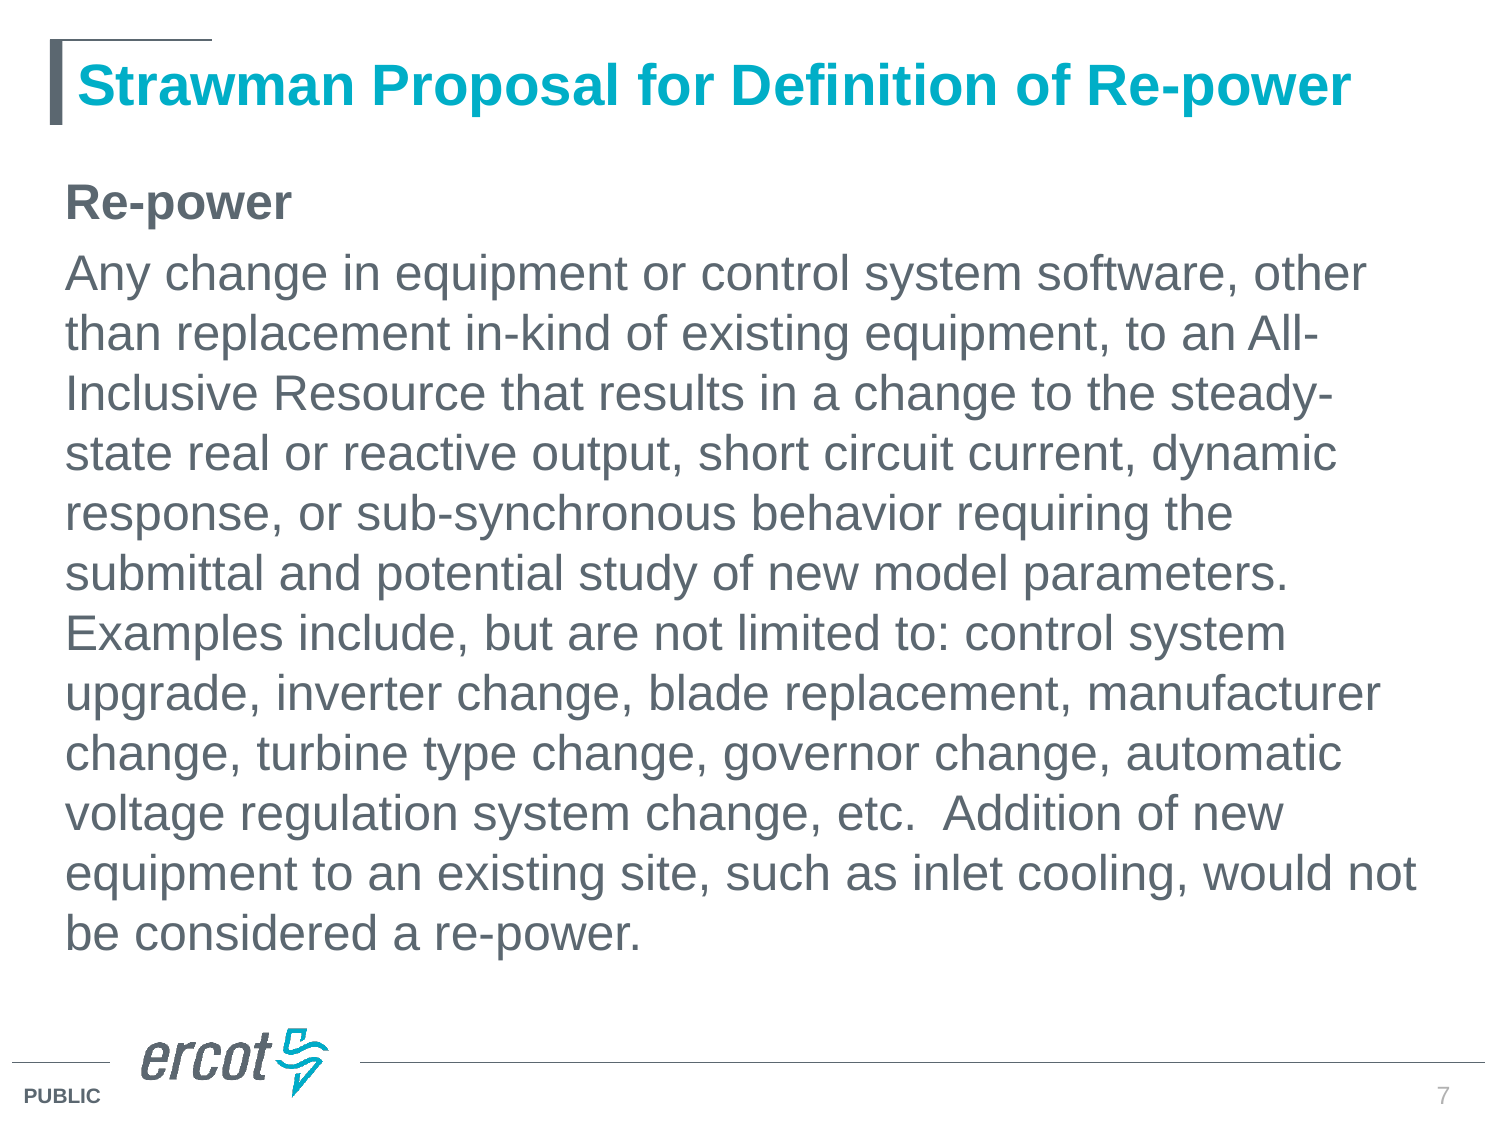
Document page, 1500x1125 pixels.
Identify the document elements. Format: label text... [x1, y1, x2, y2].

picture [137, 1024, 332, 1100]
list Re-power Any change in equipment or control system software, other than replacement in-kind of existing equipment, to an All-Inclusive Resource that results in a change to the steady-state real or reactive output, short circuit current, dynamic response, or sub-synchronous behavior requiring the submittal and potential study of new model parameters. Examples include, but are not limited to: control system upgrade, inverter change, blade replacement, manufacturer change, turbine type change, governor change, automatic voltage regulation system change, etc. Addition of new equipment to an existing site, such as inlet cooling, would not be considered a re-power. [50, 162, 1450, 992]
title Strawman Proposal for Definition of Re-power [62, 39, 1450, 125]
slide_number 7 [1400, 1076, 1488, 1113]
